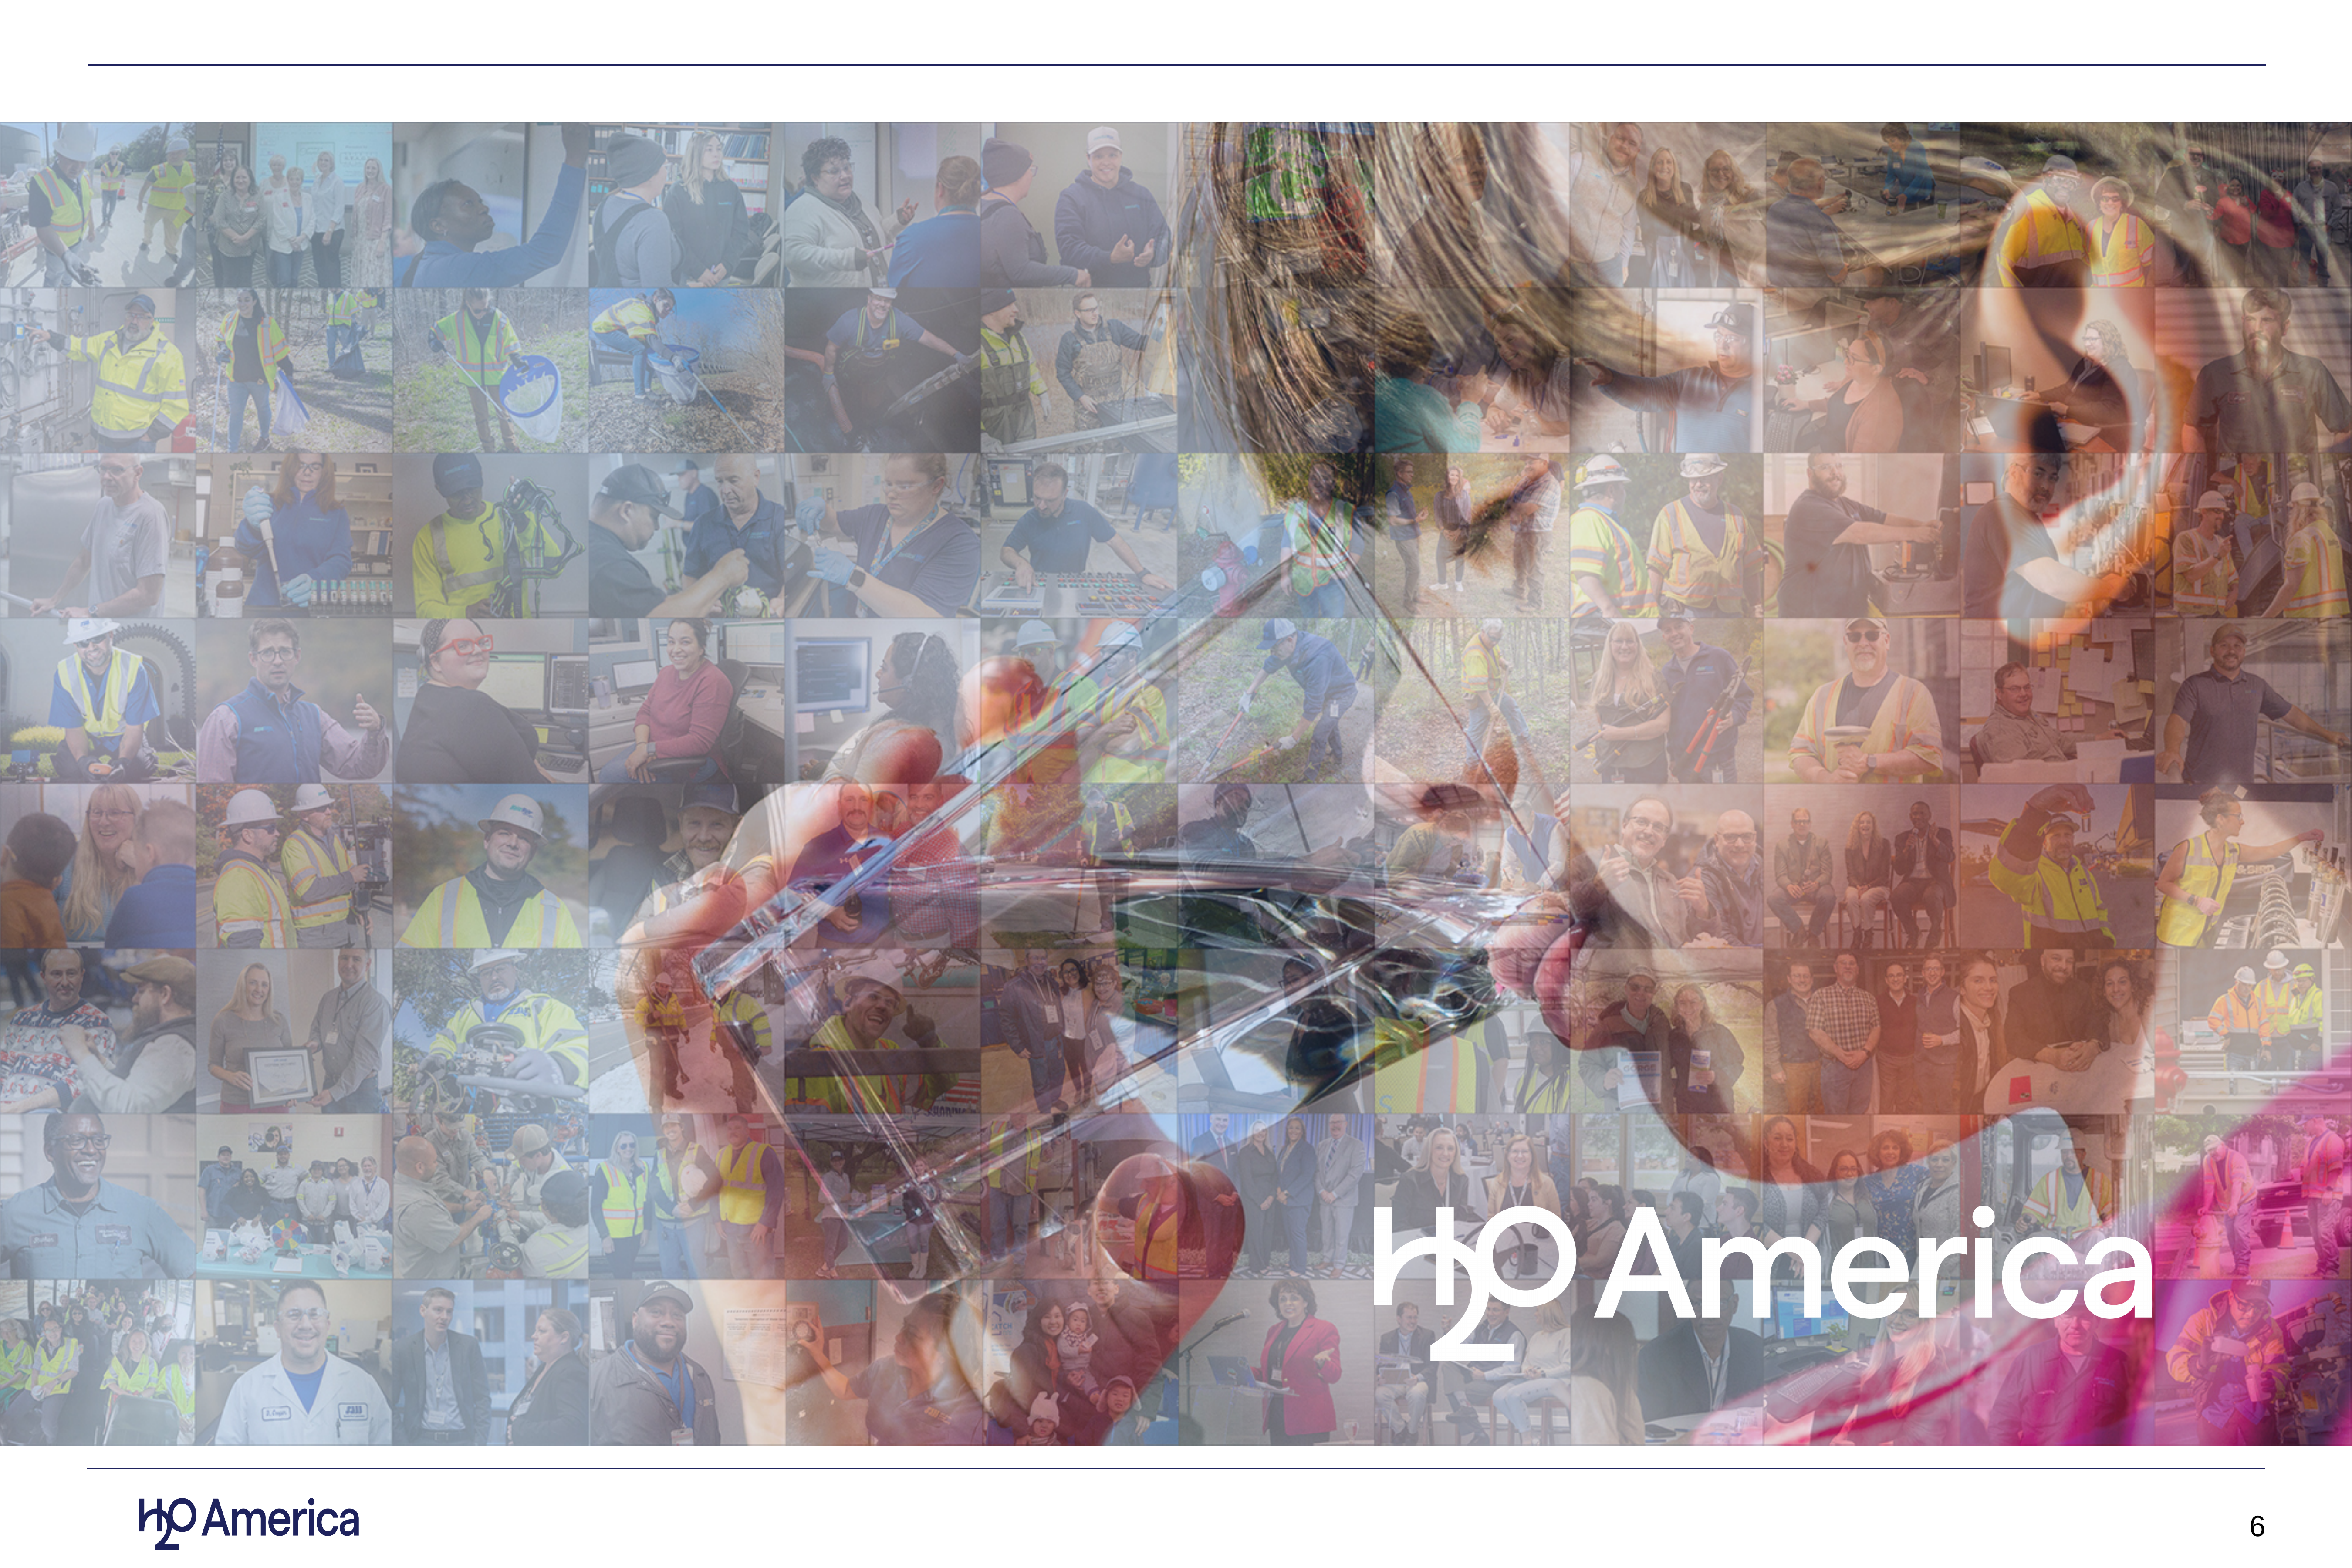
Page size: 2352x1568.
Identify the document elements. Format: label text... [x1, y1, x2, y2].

picture [1374, 1204, 2153, 1361]
slide_number 6 [2166, 1496, 2273, 1554]
picture [139, 1497, 359, 1550]
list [0, 122, 2352, 1446]
